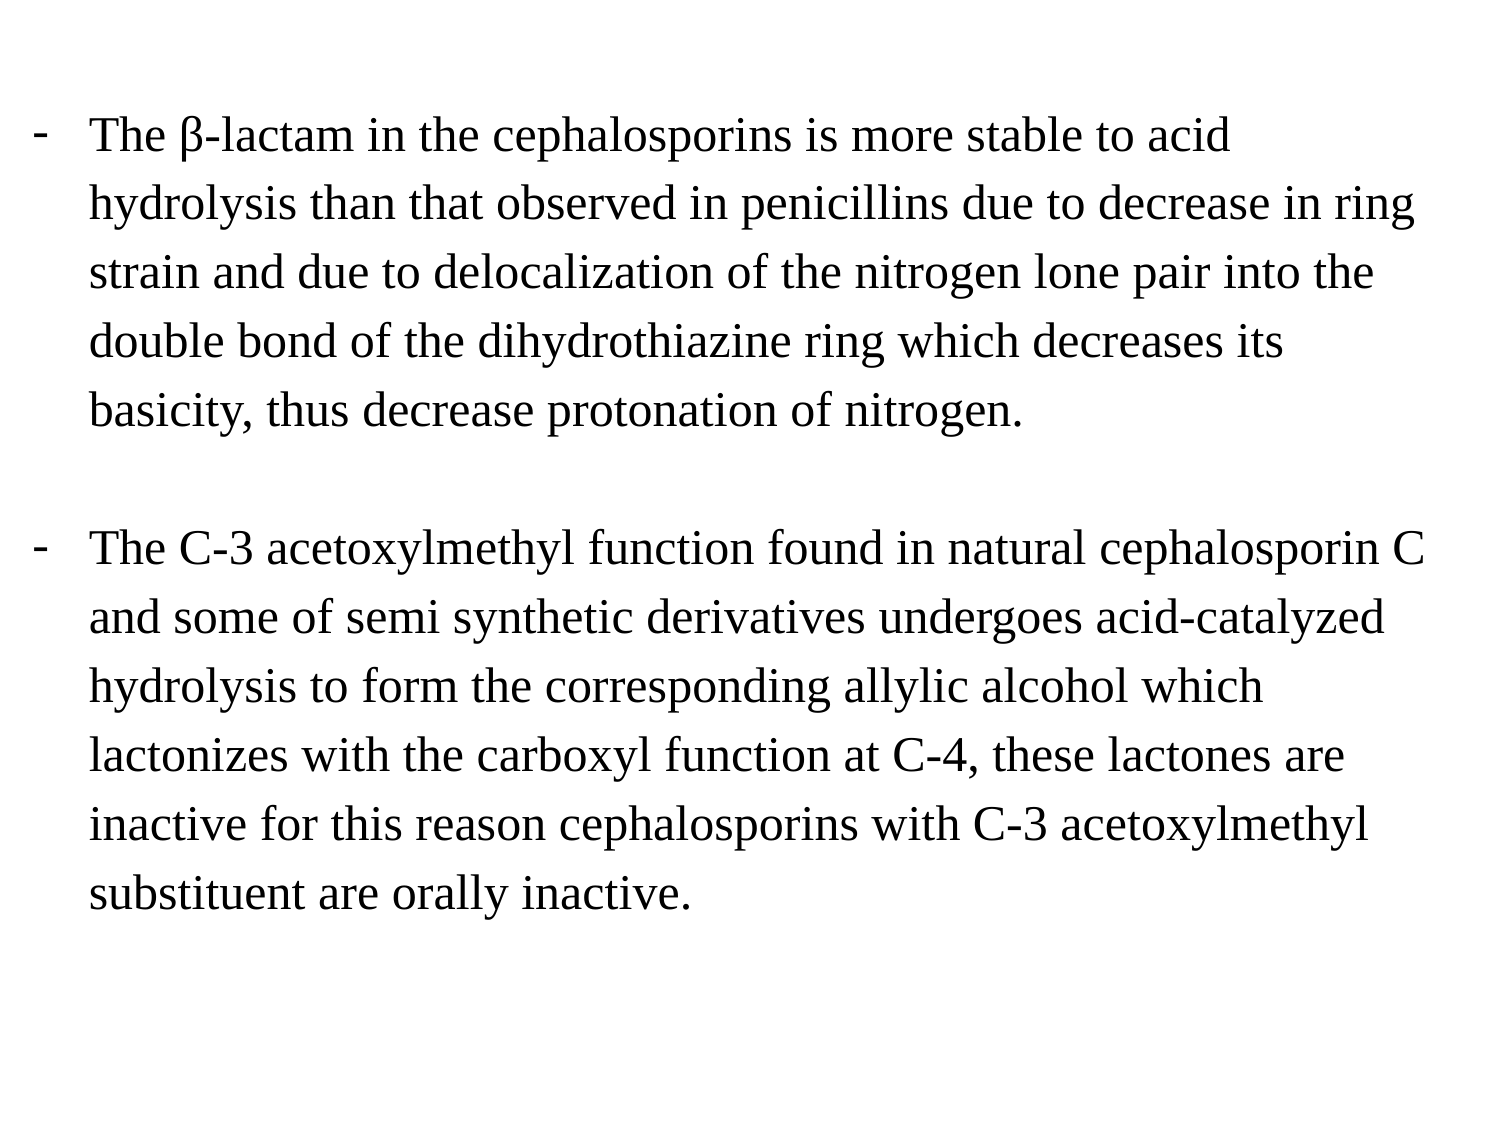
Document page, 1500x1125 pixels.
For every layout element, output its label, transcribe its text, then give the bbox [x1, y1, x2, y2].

text_box The β-lactam in the cephalosporins is more stable to acid hydrolysis than that observed in penicillins due to decrease in ring strain and due to delocalization of the nitrogen lone pair into the double bond of the dihydrothiazine ring which decreases its basicity, thus decrease protonation of nitrogen. The C-3 acetoxylmethyl function found in natural cephalosporin C and some of semi synthetic derivatives undergoes acid-catalyzed hydrolysis to form the corresponding allylic alcohol which lactonizes with the carboxyl function at C-4, these lactones are inactive for this reason cephalosporins with C-3 acetoxylmethyl substituent are orally inactive. [17, 84, 1459, 996]
